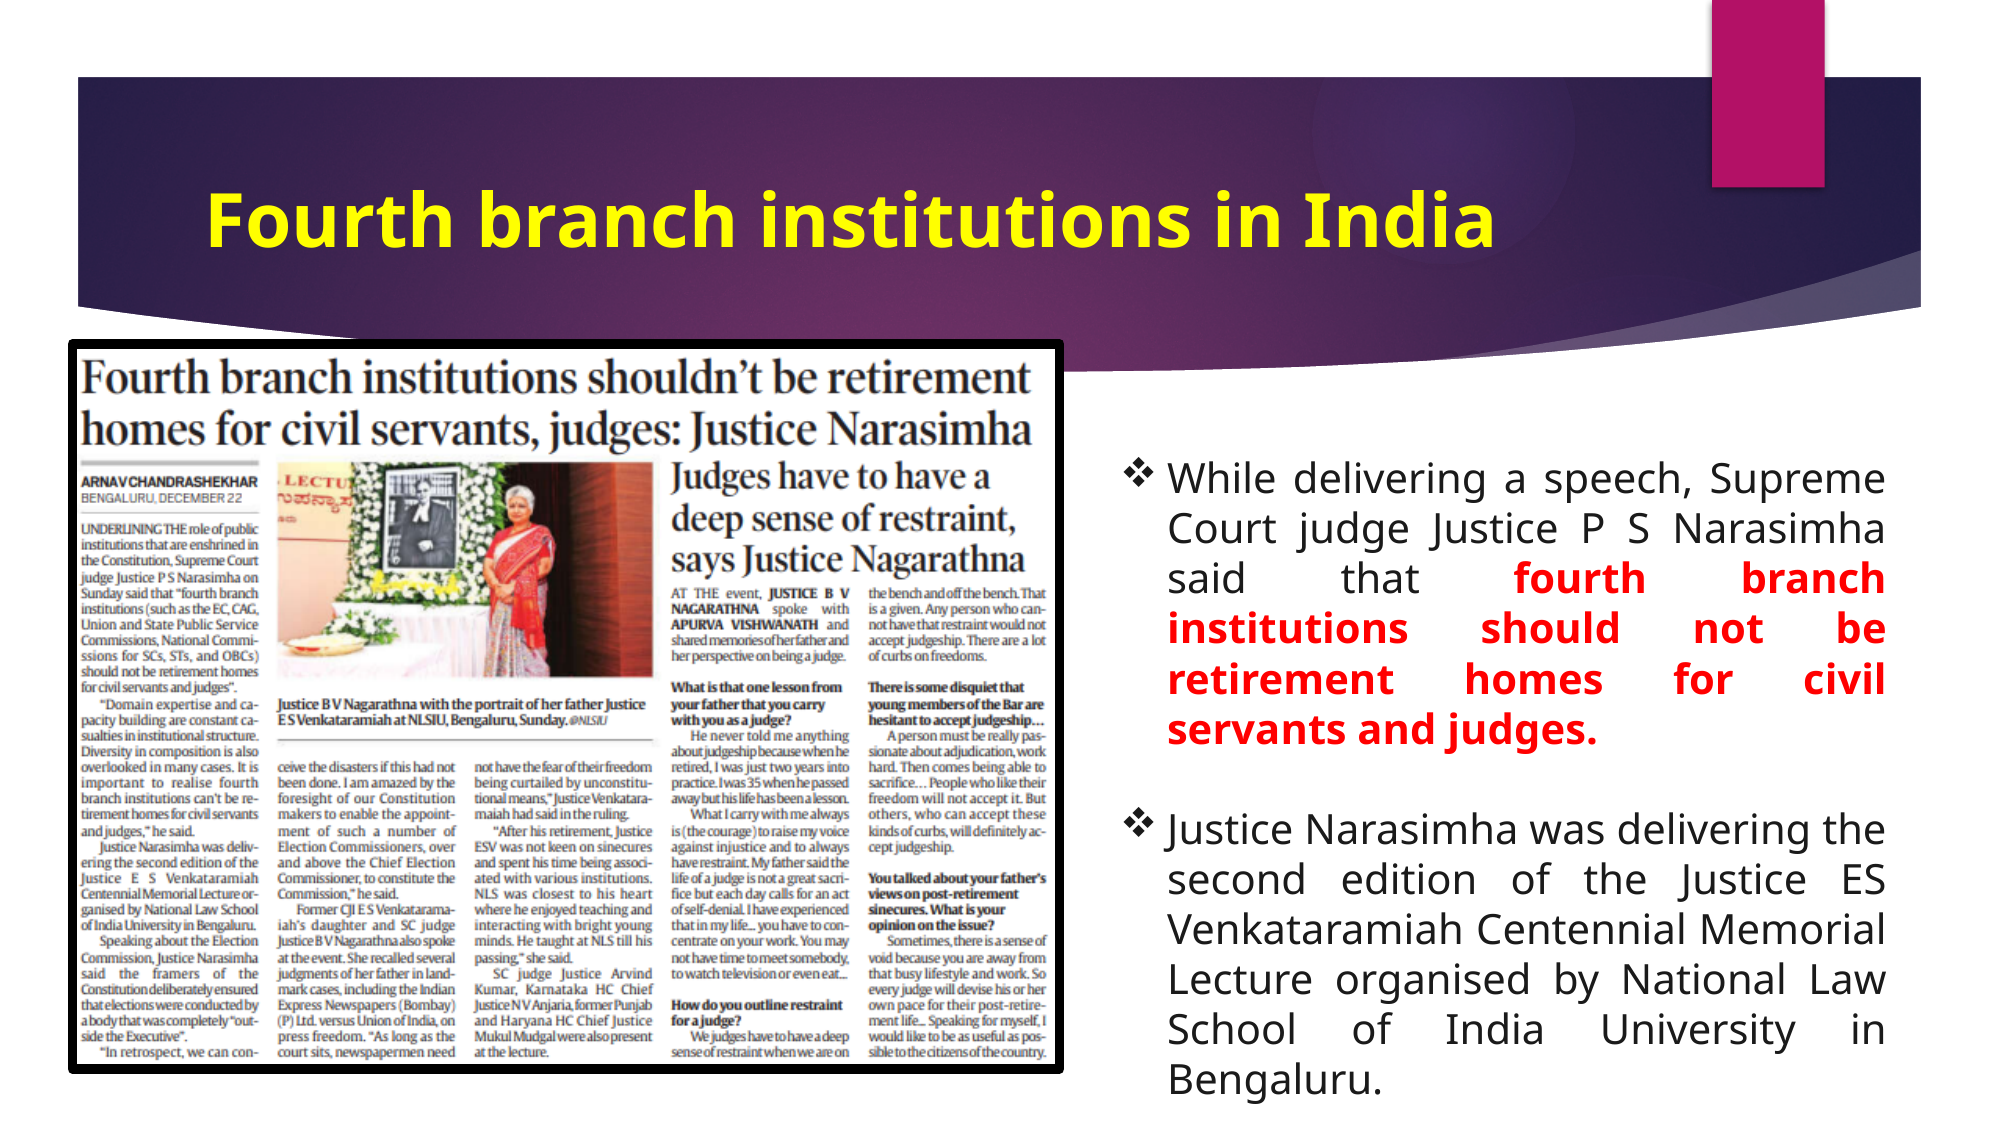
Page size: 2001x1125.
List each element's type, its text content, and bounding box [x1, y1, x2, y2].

text_box While delivering a speech, Supreme Court judge Justice P S Narasimha said that fourth branch institutions should not be retirement homes for civil servants and judges. Justice Narasimha was delivering the second edition of the Justice ES Venkataramiah Centennial Memorial Lecture organised by National Law School of India University in Bengaluru. [1105, 444, 1902, 1111]
title Fourth branch institutions in India [189, 159, 1627, 276]
picture [76, 348, 1056, 1065]
